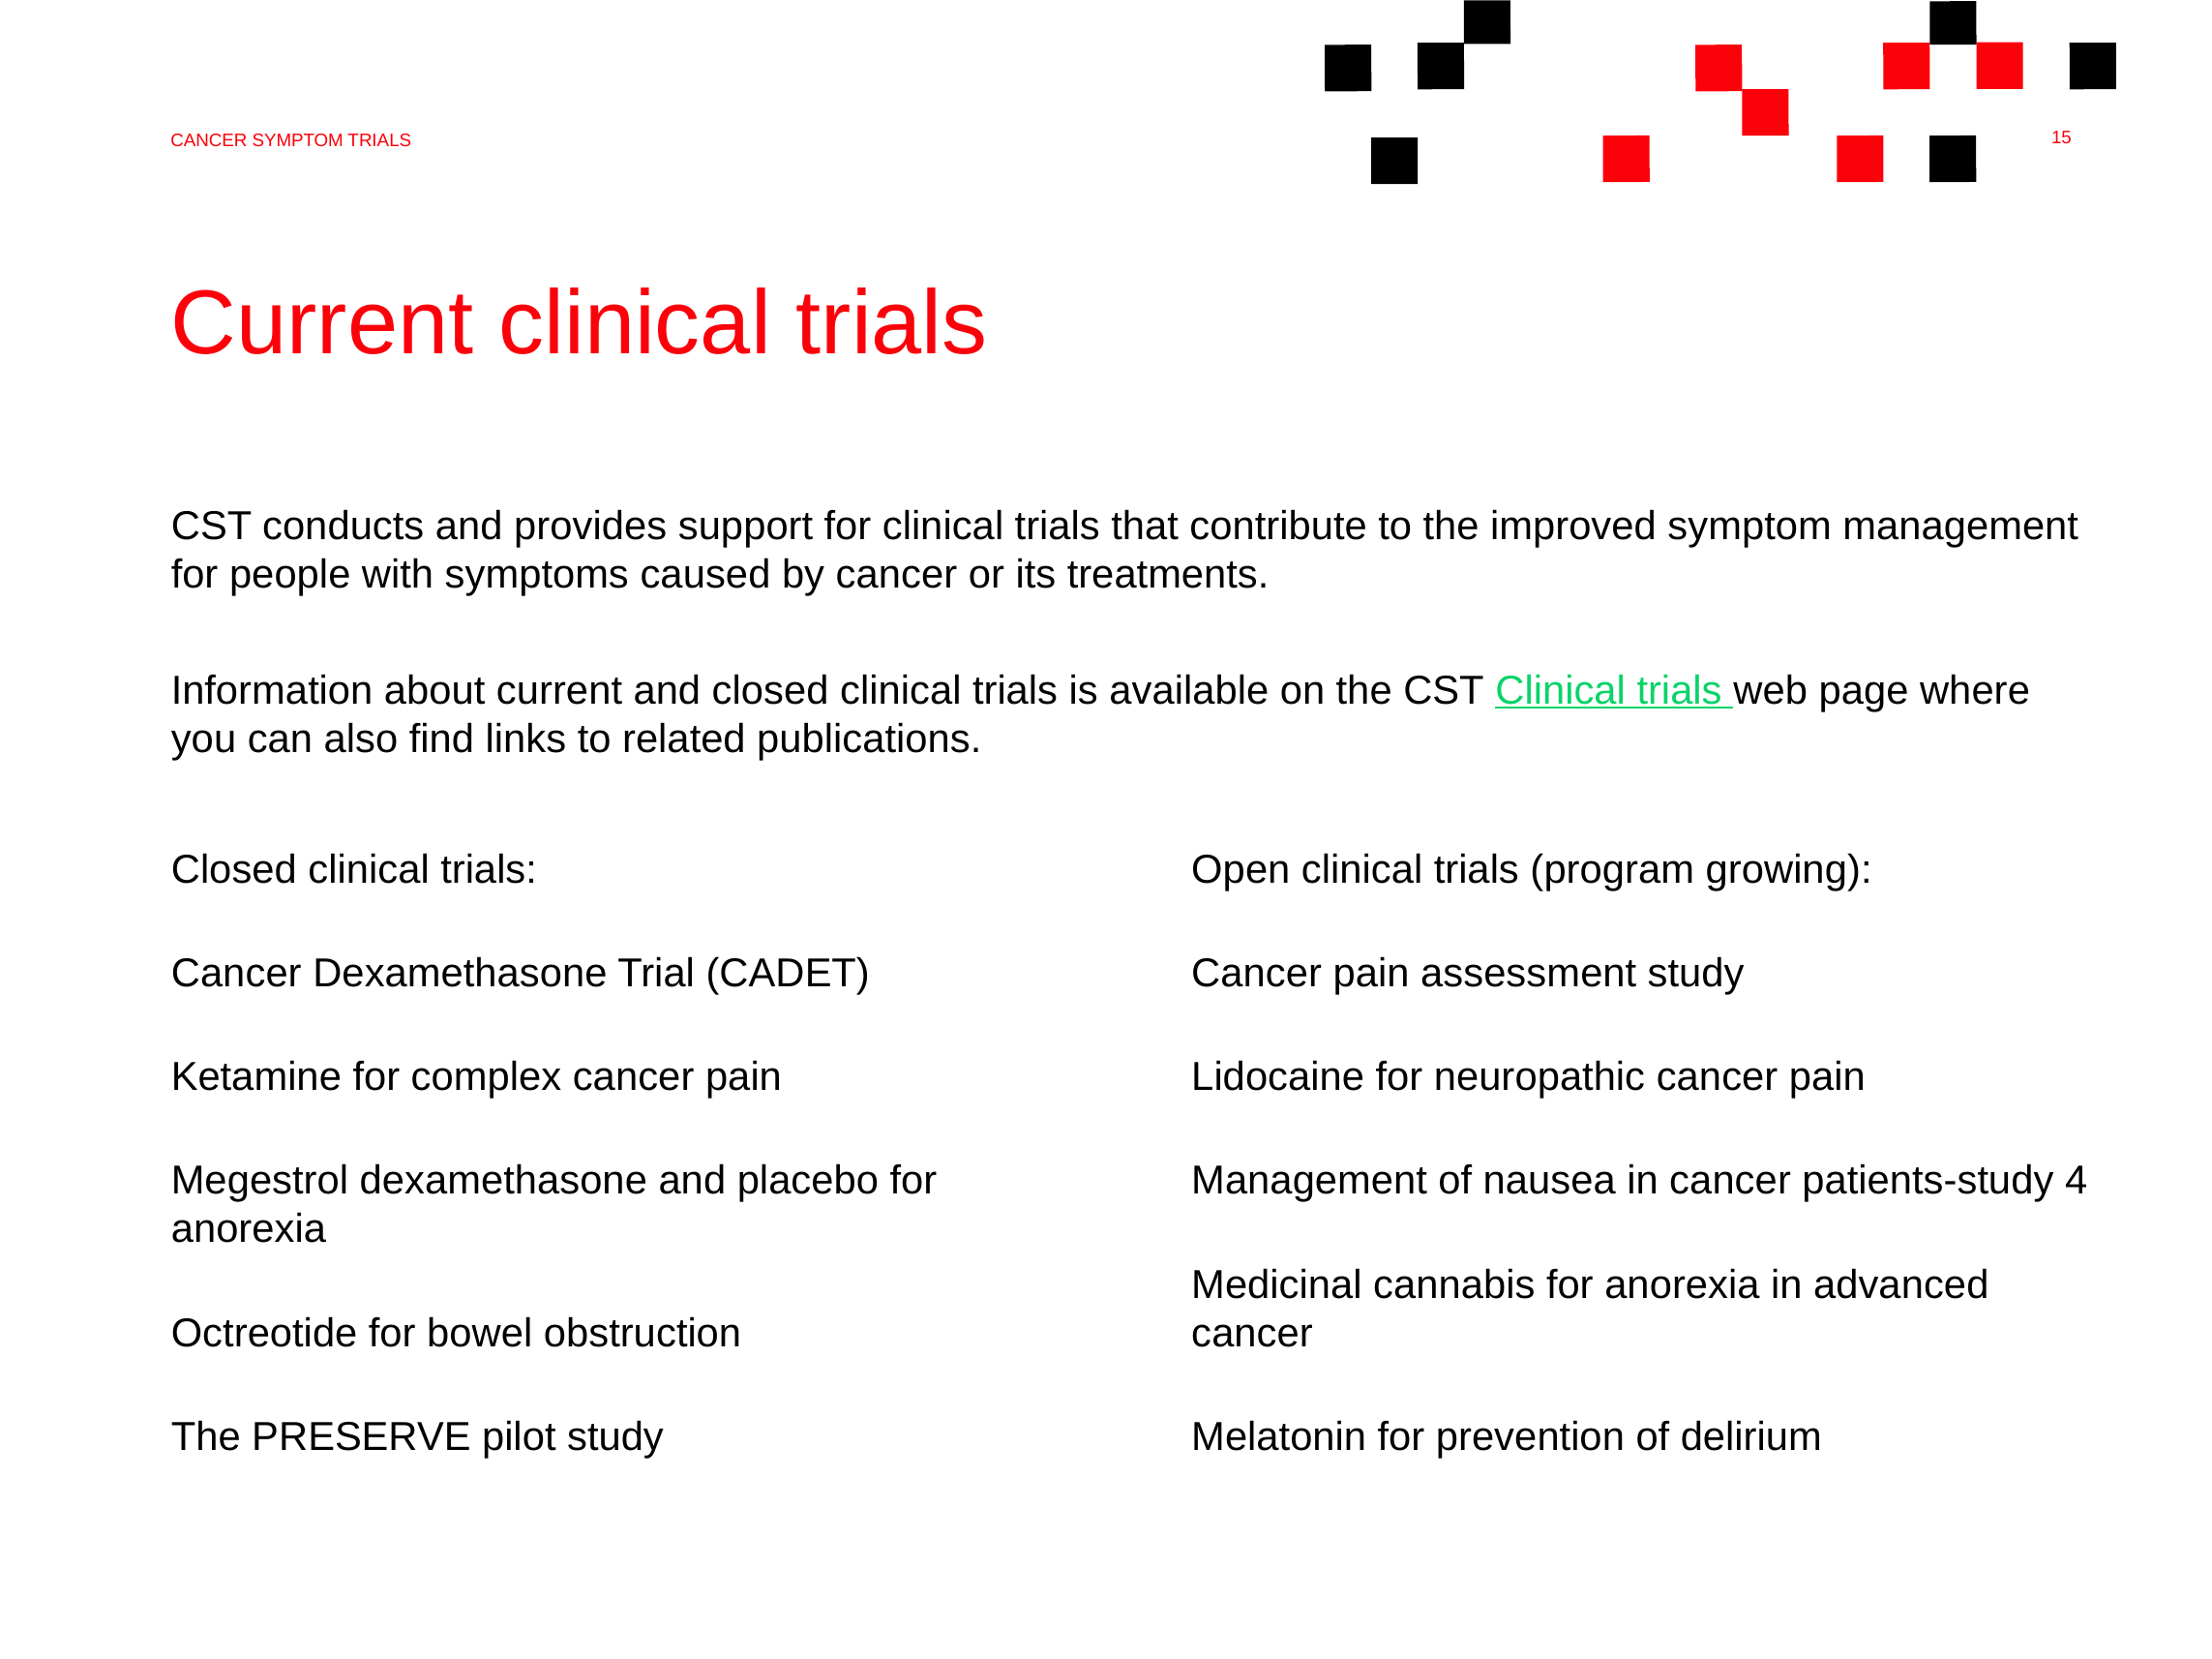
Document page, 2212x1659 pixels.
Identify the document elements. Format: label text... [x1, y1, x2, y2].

text_box Closed clinical trials: Cancer Dexamethasone Trial (CADET) Ketamine for complex cancer pain Megestrol dexamethasone and placebo for anorexia Octreotide for bowel obstruction The PRESERVE pilot study Open clinical trials (program growing): Cancer pain assessment study Lidocaine for neuropathic cancer pain Management of nausea in cancer patients-study 4 Medicinal cannabis for anorexia in advanced cancer Melatonin for prevention of delirium [170, 842, 2098, 1549]
title Current clinical trials [170, 267, 1120, 498]
list CST conducts and provides support for clinical trials that contribute to the improved symptom management for people with symptoms caused by cancer or its treatments. Information about current and closed clinical trials is available on the CST Clinical trials web page where you can also find links to related publications. [170, 498, 2098, 842]
list Cancer symptom trials [170, 107, 1151, 174]
